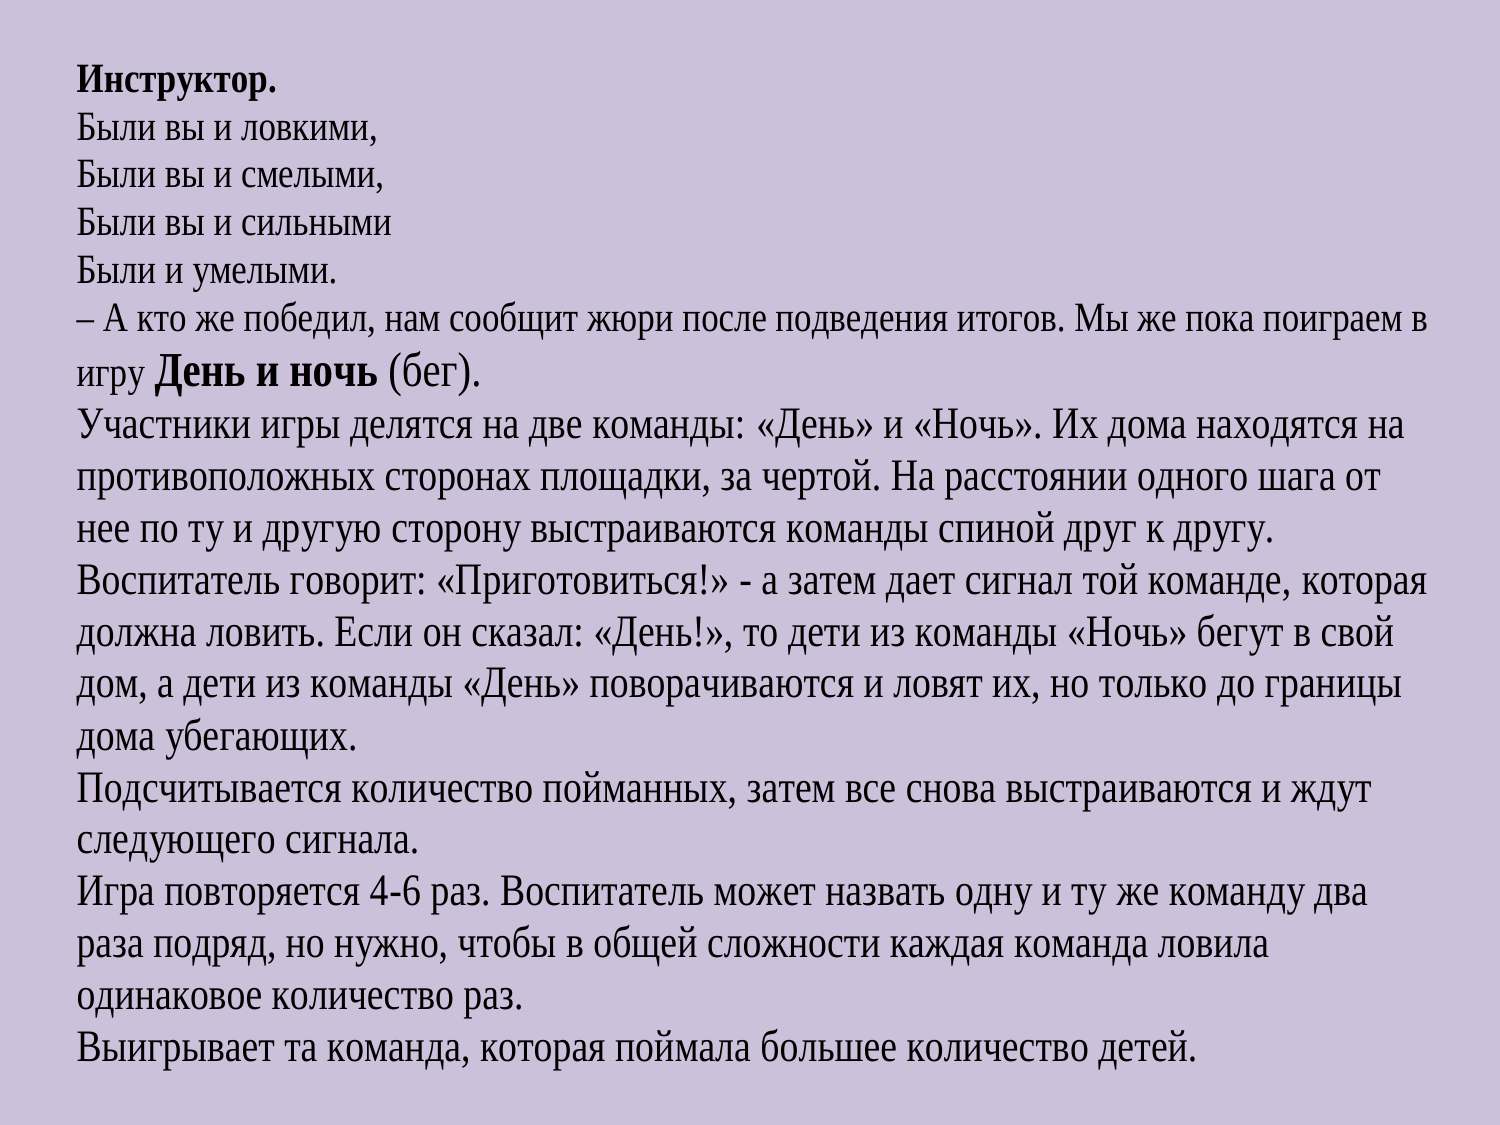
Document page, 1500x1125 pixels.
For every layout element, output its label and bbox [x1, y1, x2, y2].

picture [76, 54, 1436, 1071]
